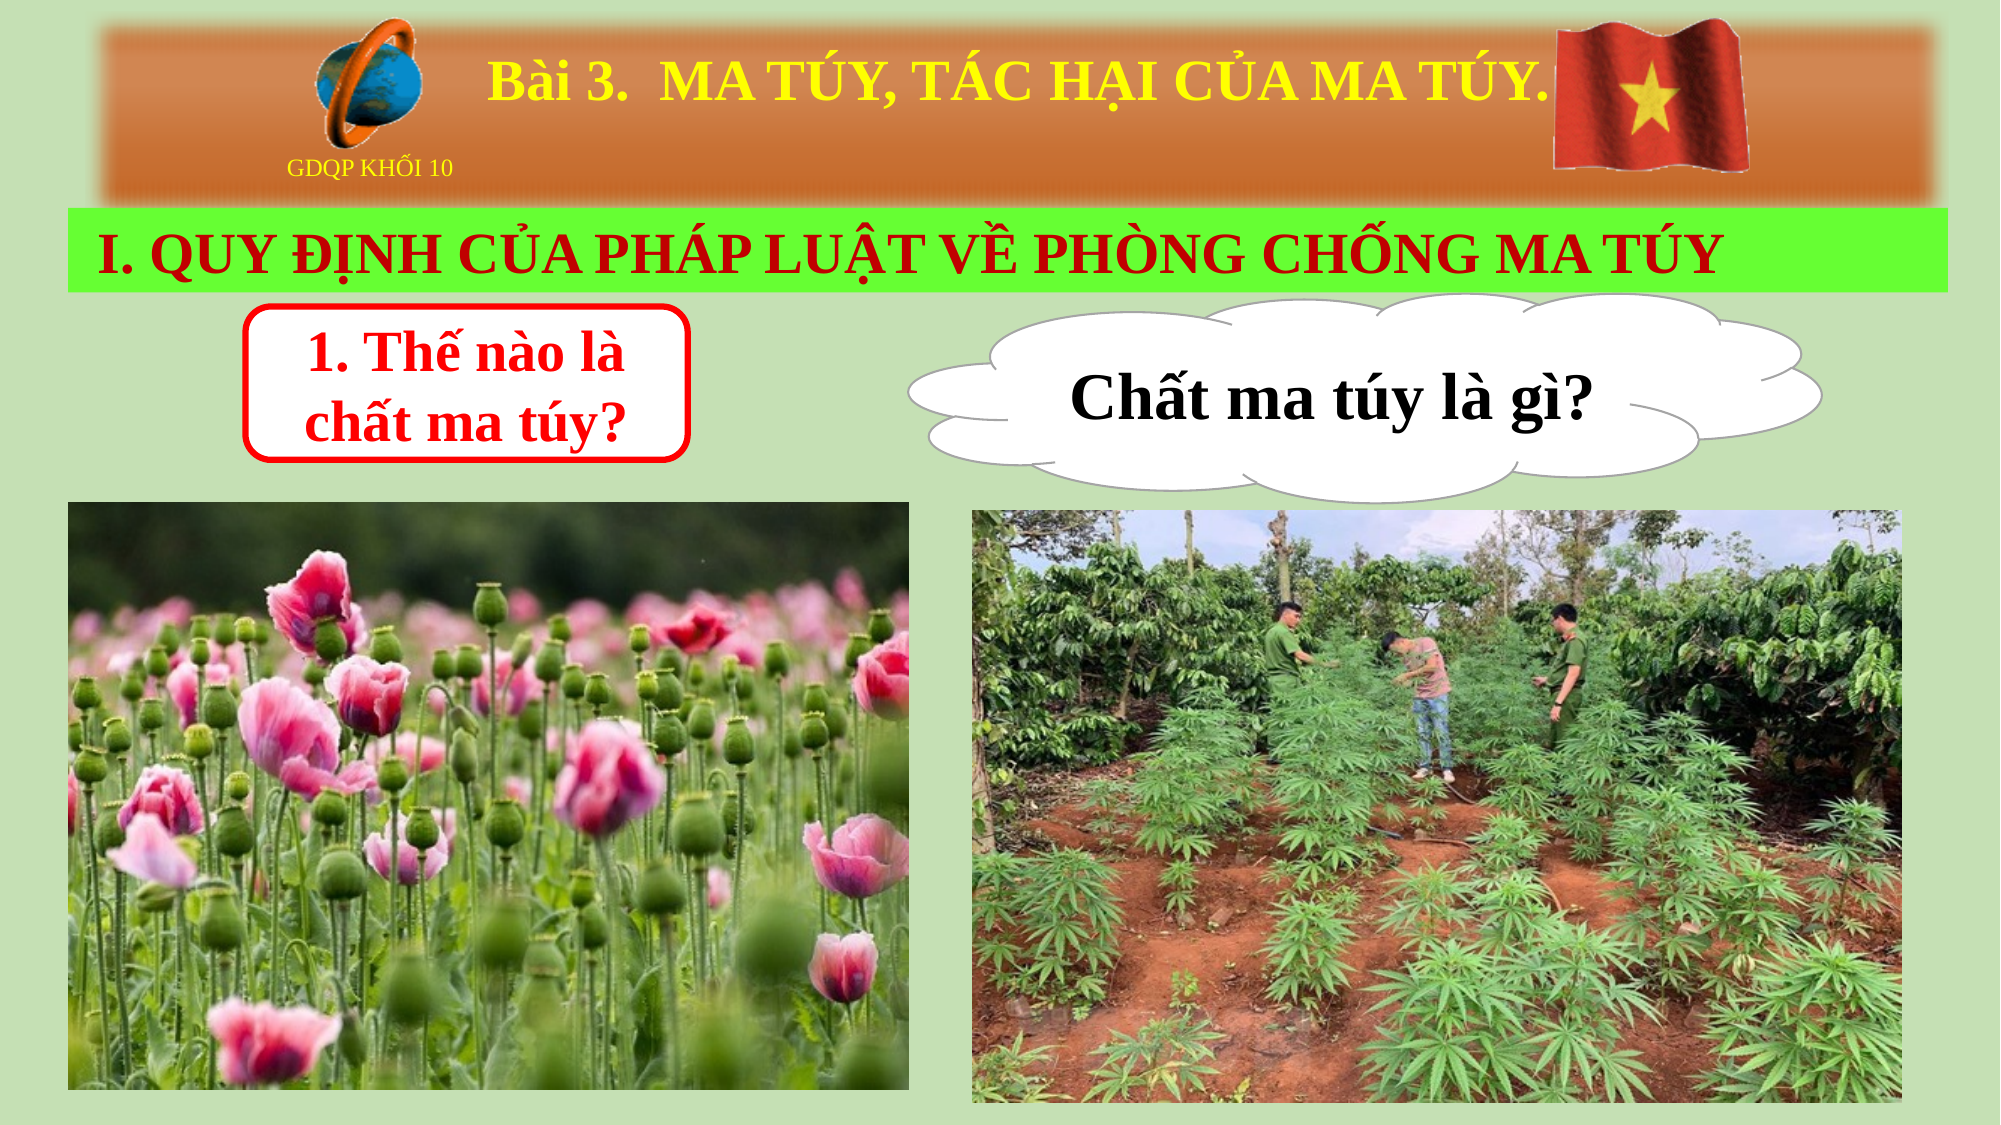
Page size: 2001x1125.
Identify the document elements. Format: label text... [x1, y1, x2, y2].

picture [68, 502, 909, 1091]
picture [972, 510, 1902, 1103]
text_box I. QUY ĐỊNH CỦA PHÁP LUẬT VỀ PHÒNG CHỐNG MA TÚY [68, 207, 1948, 293]
picture [85, 11, 1948, 221]
text_box 1. Thế nào là chất ma túy? [244, 305, 689, 461]
text_box Chất ma túy là gì? [907, 293, 1823, 505]
